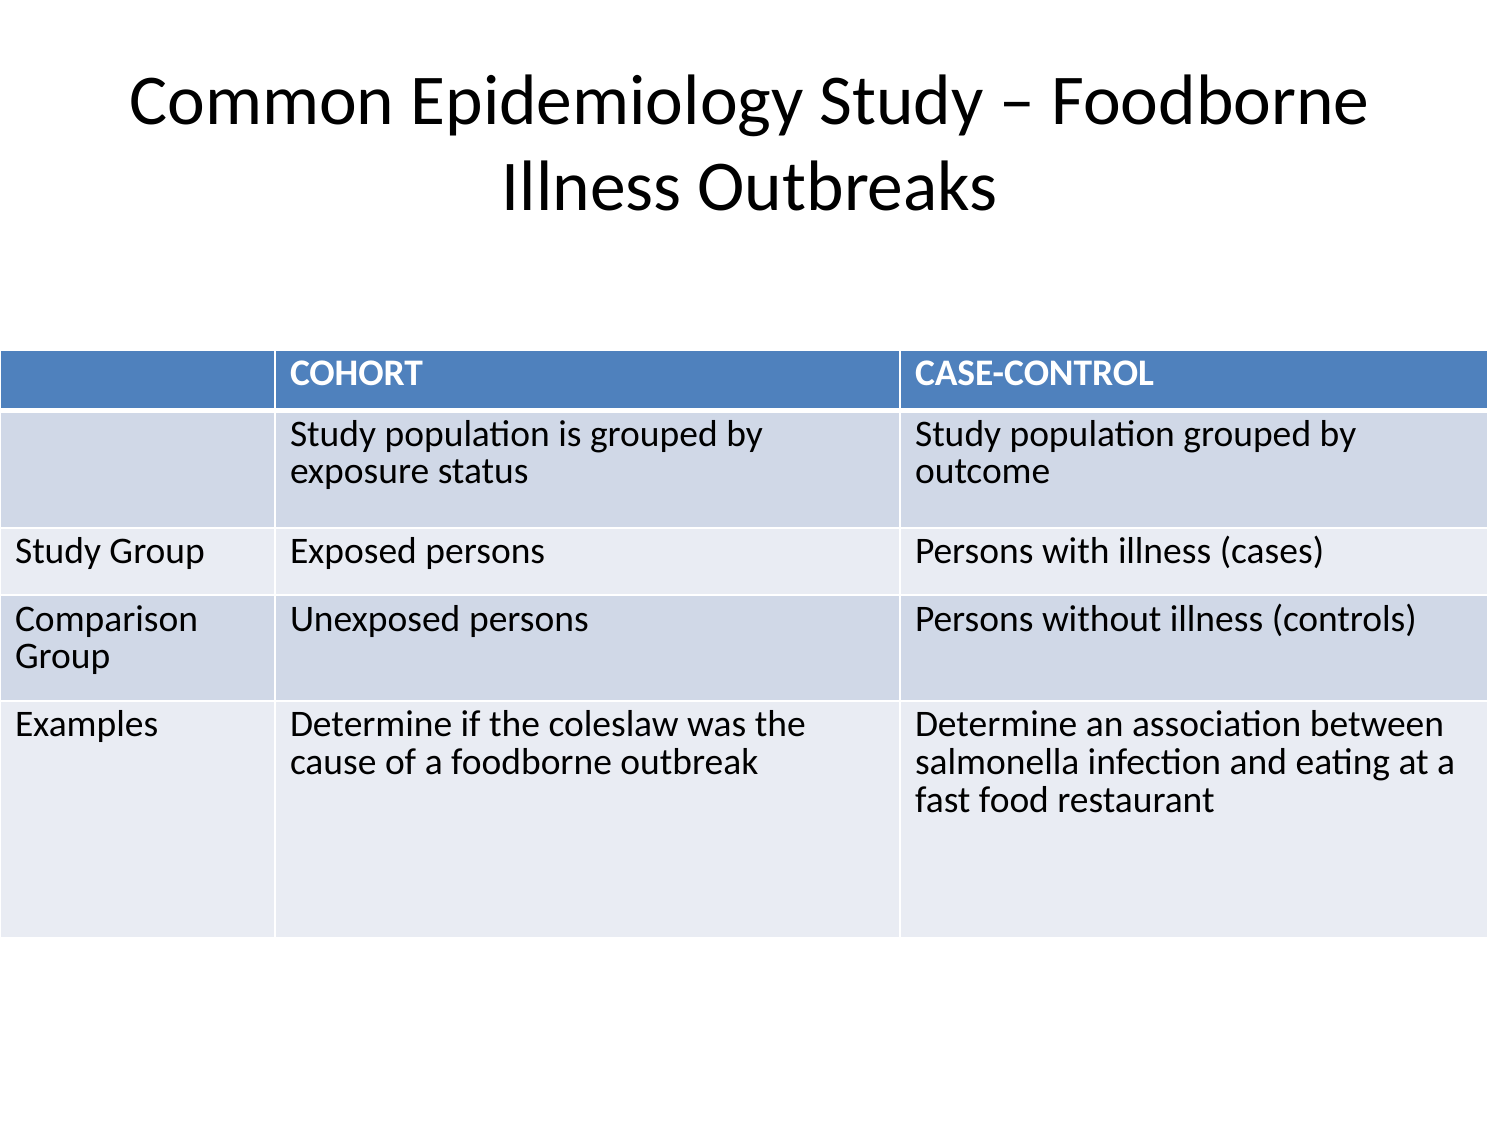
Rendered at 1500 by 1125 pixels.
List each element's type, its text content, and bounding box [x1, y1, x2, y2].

table_header [1, 351, 274, 408]
table_cell Comparison Group [1, 596, 274, 700]
table_header CASE-CONTROL [901, 351, 1487, 408]
table_cell Exposed persons [276, 529, 899, 594]
table_cell Determine an association between salmonella infection and eating at a fast food restaurant [901, 702, 1487, 937]
table_cell Study Group [1, 529, 274, 594]
title Common Epidemiology Study – Foodborne Illness Outbreaks [75, 45, 1425, 233]
table_cell Determine if the coleslaw was the cause of a foodborne outbreak [276, 702, 899, 937]
table_cell Study population is grouped by exposure status [276, 413, 899, 527]
table_header COHORT [276, 351, 899, 408]
table_cell Study population grouped by outcome [901, 413, 1487, 527]
table_cell Persons with illness (cases) [901, 529, 1487, 594]
table_cell Examples [1, 702, 274, 937]
table_cell Persons without illness (controls) [901, 596, 1487, 700]
table_cell [1, 413, 274, 527]
table_cell Unexposed persons [276, 596, 899, 700]
